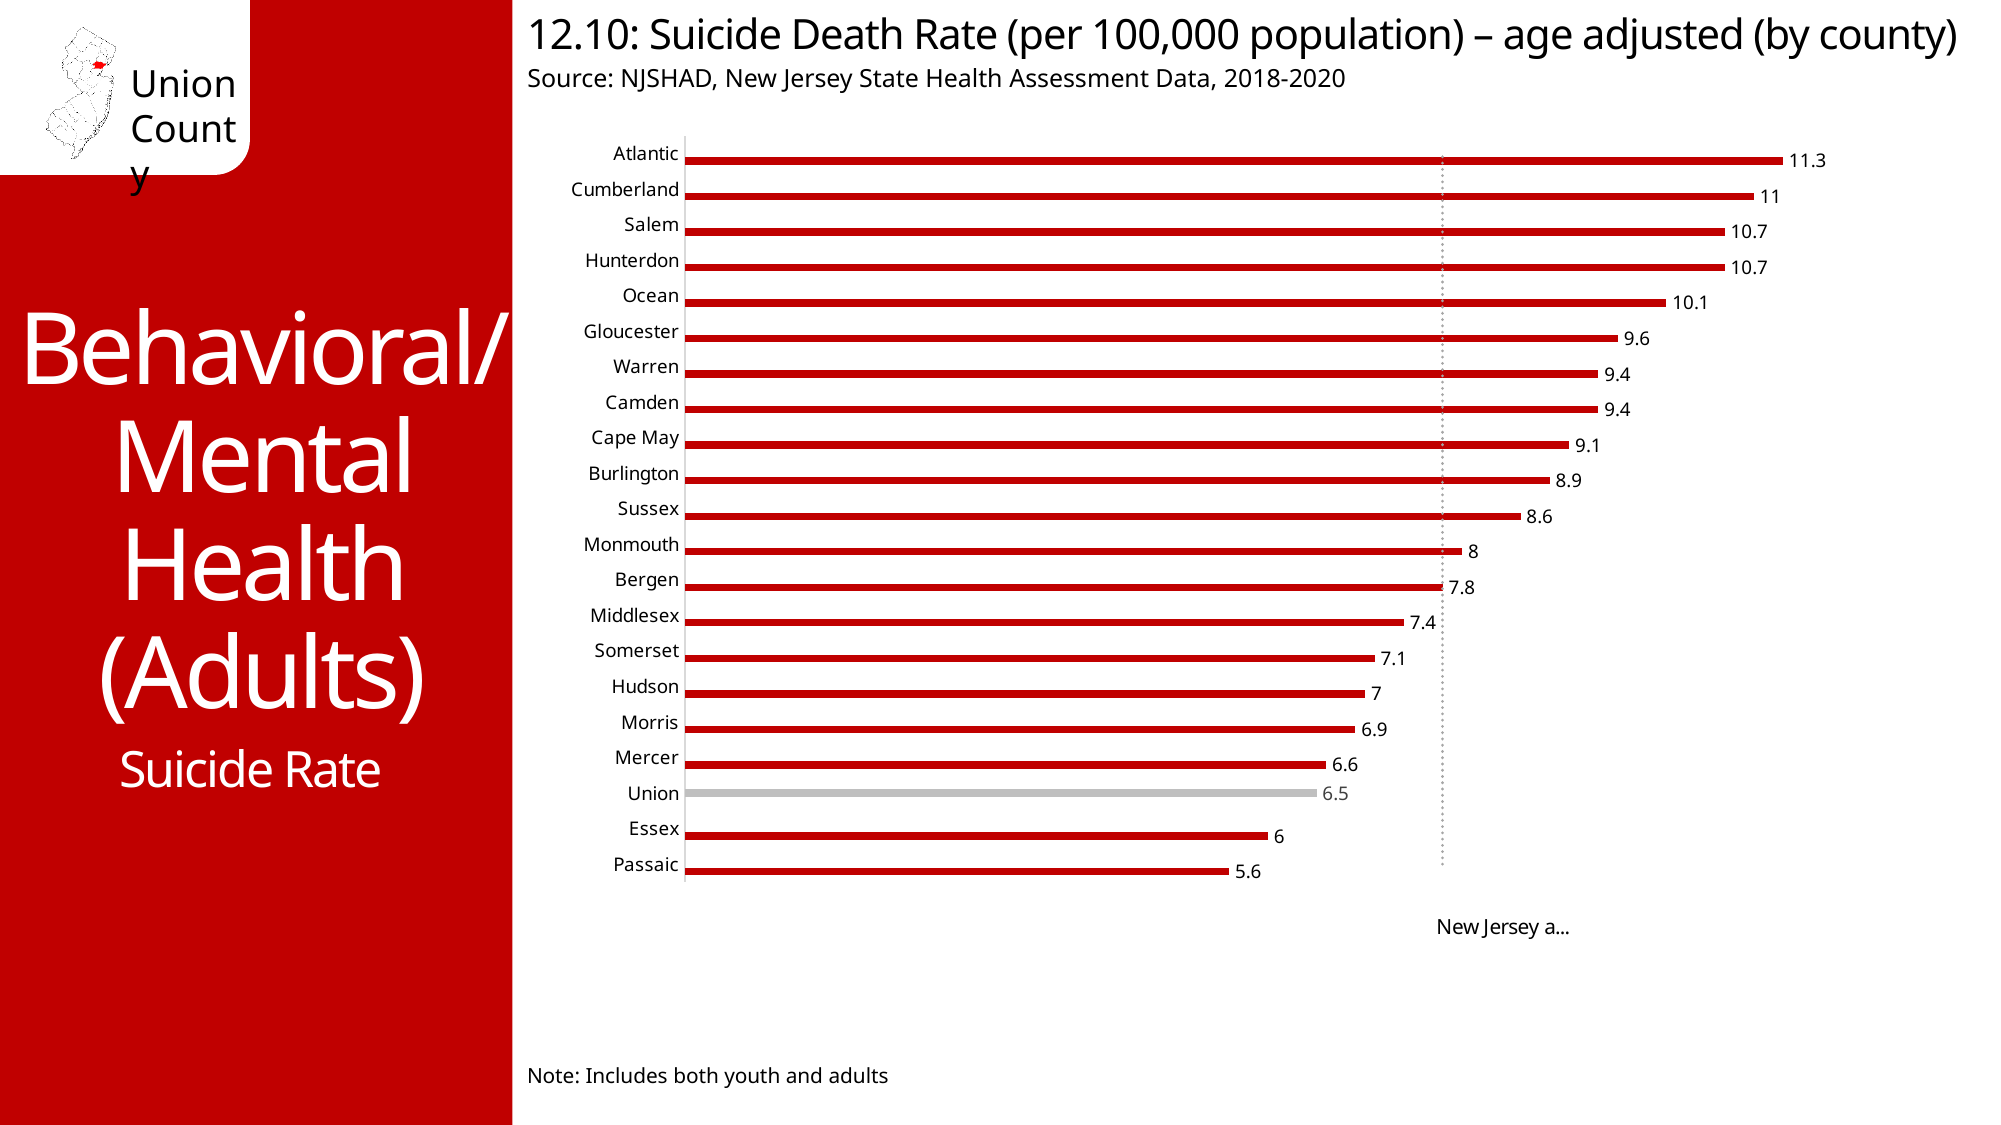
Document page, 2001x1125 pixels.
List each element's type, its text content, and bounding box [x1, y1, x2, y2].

chart [544, 117, 1878, 1008]
text_box 12.10: Suicide Death Rate (per 100,000 population) – age adjusted (by county) [512, 0, 1992, 65]
text_box Source: NJSHAD, New Jersey State Health Assessment Data, 2018-2020 [512, 55, 1891, 131]
text_box Behavioral/ Mental Health (Adults) [0, 100, 529, 1000]
text_box Note: Includes both youth and adults [512, 1037, 1992, 1113]
picture [46, 27, 116, 100]
